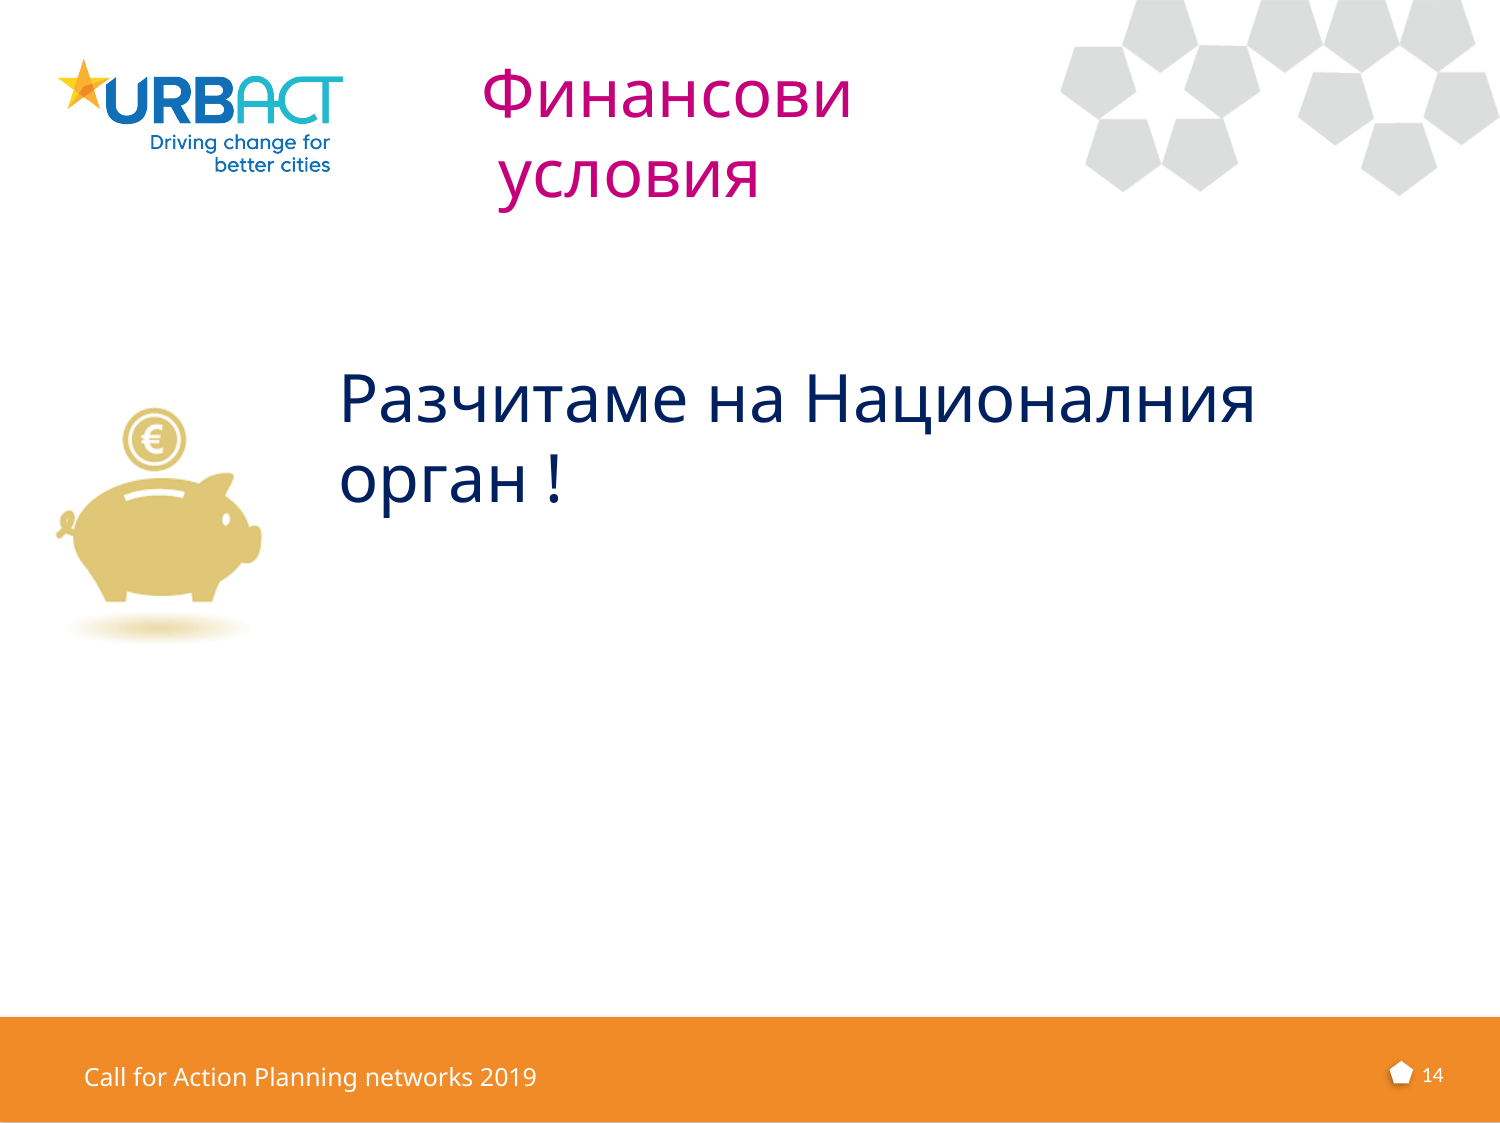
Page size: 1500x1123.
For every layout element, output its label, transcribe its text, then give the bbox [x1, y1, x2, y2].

picture [4, 351, 314, 660]
picture [1060, 0, 1500, 210]
text_box [25, 0, 495, 187]
title Финансови условия [434, 49, 965, 212]
list Разчитаме на Националния орган ! [280, 233, 1388, 870]
text_box Call for Action Planning networks 2019 [84, 1061, 591, 1095]
slide_number 14 [1421, 1043, 1482, 1104]
